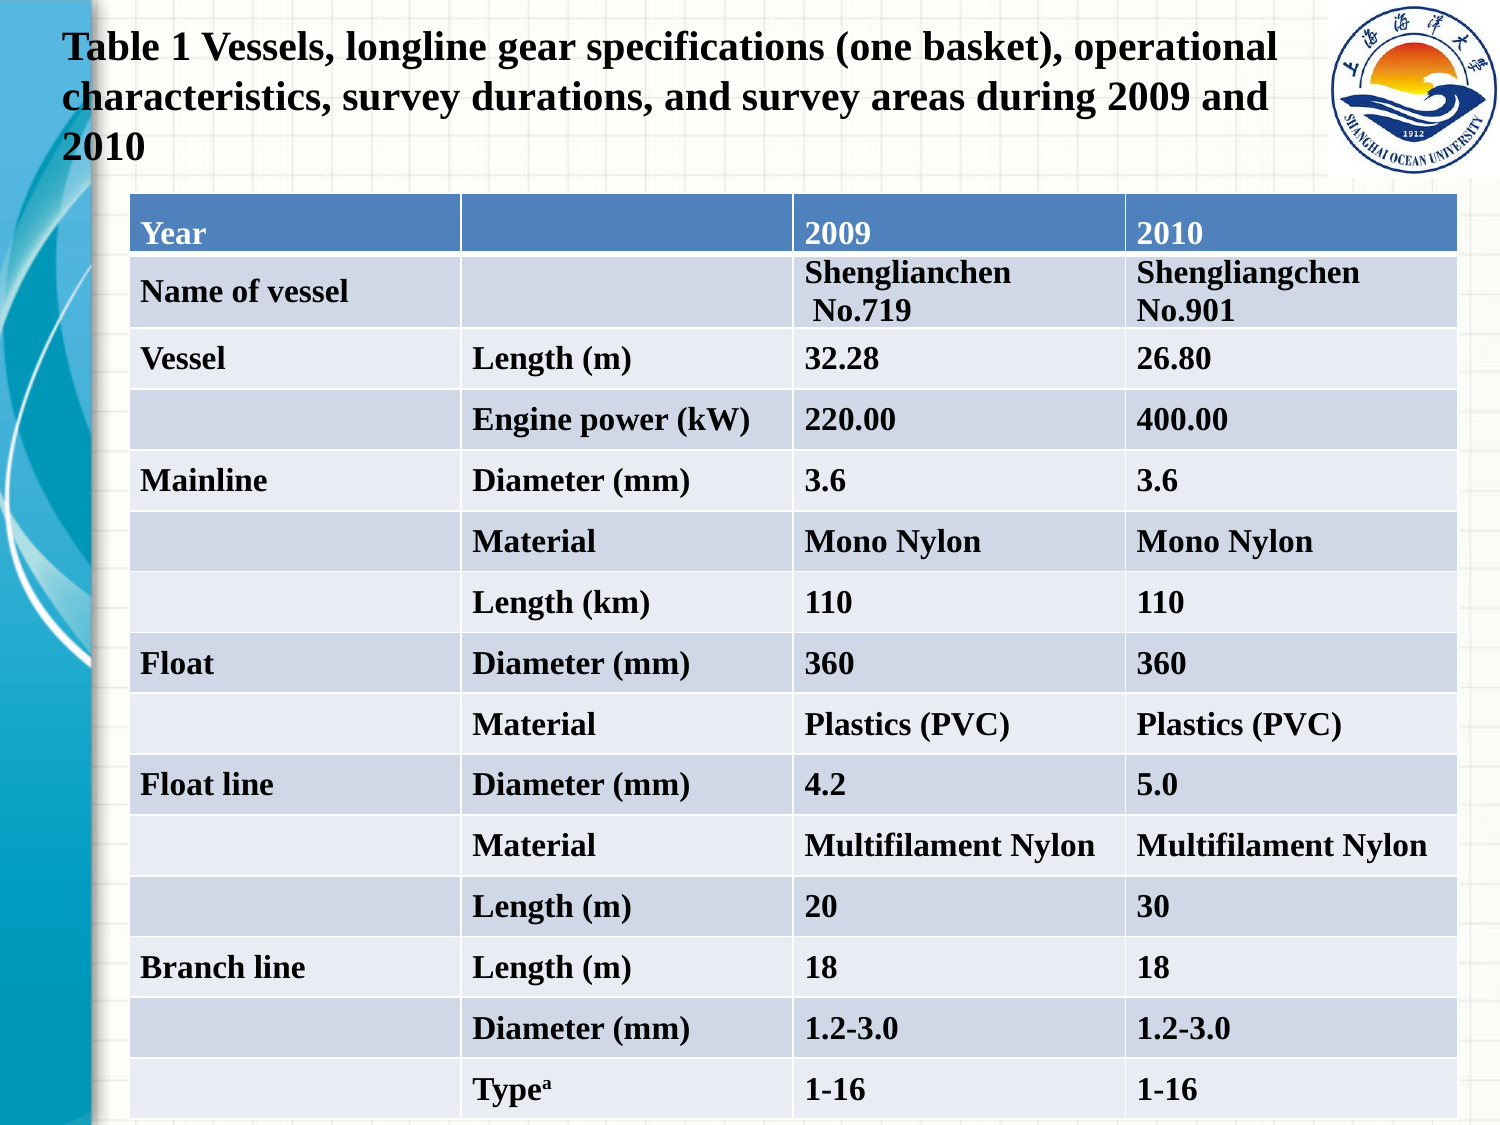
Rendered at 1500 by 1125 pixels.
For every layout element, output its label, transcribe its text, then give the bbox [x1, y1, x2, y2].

table_cell 110 [1126, 572, 1457, 632]
table_cell Diameter (mm) [462, 451, 792, 510]
table_cell [462, 257, 792, 327]
table_cell 1-16 [794, 1059, 1125, 1118]
table_cell 32.28 [794, 329, 1125, 388]
table_cell Material [462, 694, 792, 753]
table_cell Mainline [130, 451, 460, 510]
table_cell Typea [462, 1059, 792, 1118]
table_cell Length (m) [462, 937, 792, 996]
table_cell 220.00 [794, 390, 1125, 449]
table_cell 1-16 [1126, 1059, 1457, 1118]
table_cell [130, 512, 460, 571]
table_cell Float line [130, 755, 460, 814]
table_cell Branch line [130, 937, 460, 996]
table_cell 110 [794, 572, 1125, 632]
table_cell [130, 390, 460, 449]
table_cell Plastics (PVC) [794, 694, 1125, 753]
title Table 1 Vessels, longline gear specifications (one basket), operational characteristics, survey durations, and survey areas during 2009 and 2010 [46, 0, 1375, 188]
table_cell 3.6 [1126, 451, 1457, 510]
table_cell Name of vessel [130, 257, 460, 327]
table_cell Shenglianchen No.719 [794, 257, 1125, 327]
table_cell 18 [1126, 937, 1457, 996]
table_cell Plastics (PVC) [1126, 694, 1457, 753]
table_cell Shengliangchen No.901 [1126, 257, 1457, 327]
table_cell 4.2 [794, 755, 1125, 814]
table_cell 3.6 [794, 451, 1125, 510]
table_cell Vessel [130, 329, 460, 388]
table_cell Length (m) [462, 877, 792, 936]
table_cell [130, 1059, 460, 1118]
table_cell 1.2-3.0 [794, 998, 1125, 1057]
table_cell [130, 877, 460, 936]
table_cell Mono Nylon [1126, 512, 1457, 571]
table_cell Length (m) [462, 329, 792, 388]
table_cell Engine power (kW) [462, 390, 792, 449]
picture [0, 0, 1500, 1125]
table_cell 26.80 [1126, 329, 1457, 388]
table_cell Length (km) [462, 572, 792, 632]
table_header [462, 194, 792, 251]
table_cell 400.00 [1126, 390, 1457, 449]
table_cell Diameter (mm) [462, 755, 792, 814]
table_header 2010 [1126, 194, 1457, 251]
table_cell [130, 572, 460, 632]
table_cell 20 [794, 877, 1125, 936]
table_cell 18 [794, 937, 1125, 996]
table_header 2009 [794, 194, 1125, 251]
table_cell Material [462, 512, 792, 571]
table_cell Multifilament Nylon [1126, 816, 1457, 875]
table_cell Mono Nylon [794, 512, 1125, 571]
table_cell 1.2-3.0 [1126, 998, 1457, 1057]
table_cell [130, 694, 460, 753]
table_cell Multifilament Nylon [794, 816, 1125, 875]
table_cell 360 [794, 633, 1125, 692]
table_cell Material [462, 816, 792, 875]
table_cell Diameter (mm) [462, 633, 792, 692]
table_header Year [130, 194, 460, 251]
table_cell [130, 998, 460, 1057]
table_cell 30 [1126, 877, 1457, 936]
table_cell 360 [1126, 633, 1457, 692]
table_cell Float [130, 633, 460, 692]
table_cell 5.0 [1126, 755, 1457, 814]
table_cell Diameter (mm) [462, 998, 792, 1057]
table_cell [130, 816, 460, 875]
